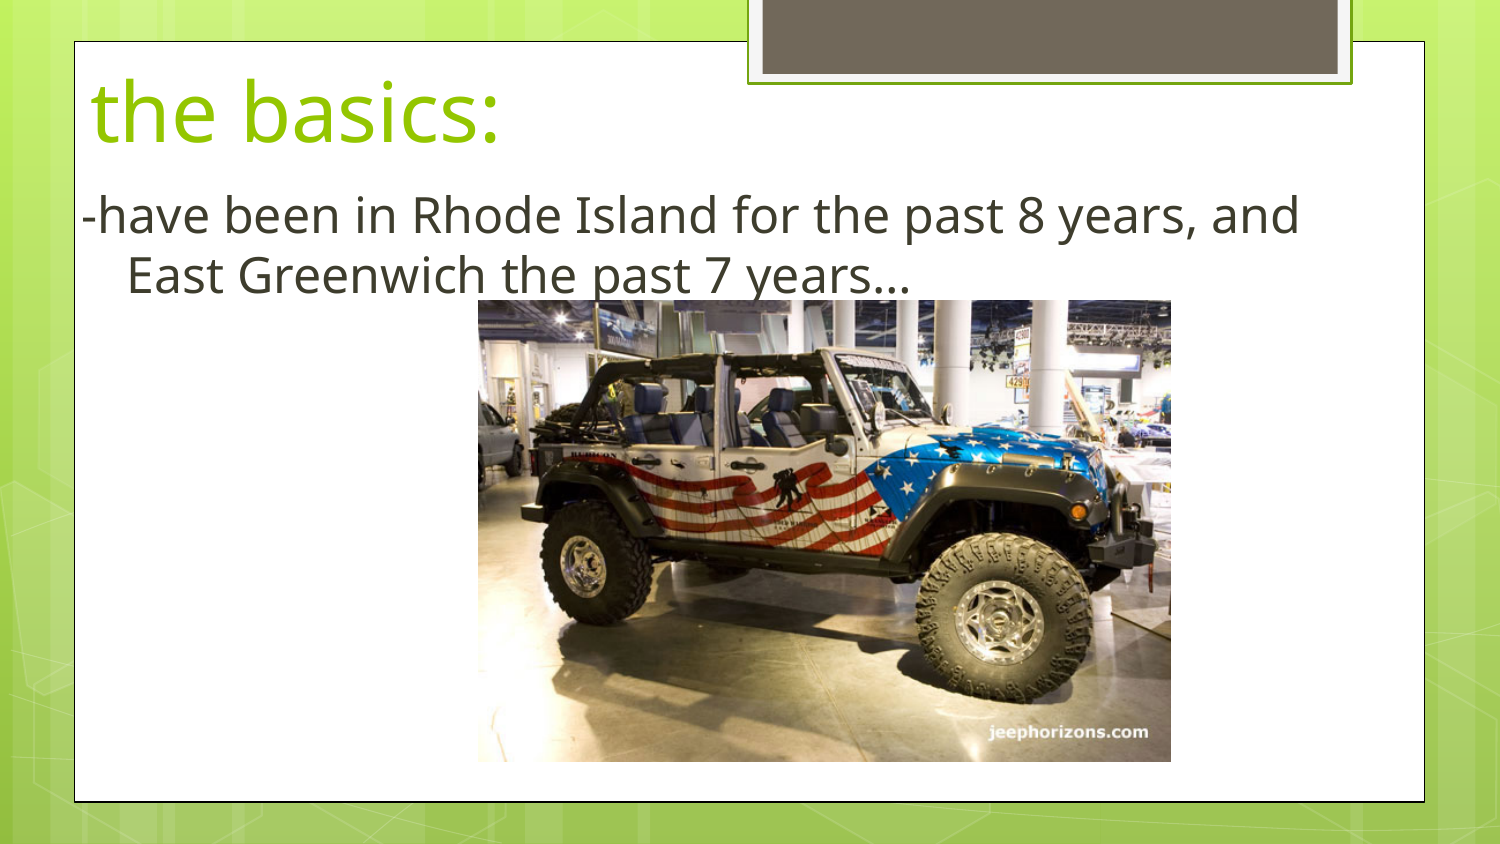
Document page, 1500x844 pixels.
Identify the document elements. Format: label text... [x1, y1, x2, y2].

picture [477, 300, 1171, 763]
title the basics: [75, 3, 1425, 175]
list -have been in Rhode Island for the past 8 years, and East Greenwich the past 7 years… [55, 168, 1406, 673]
